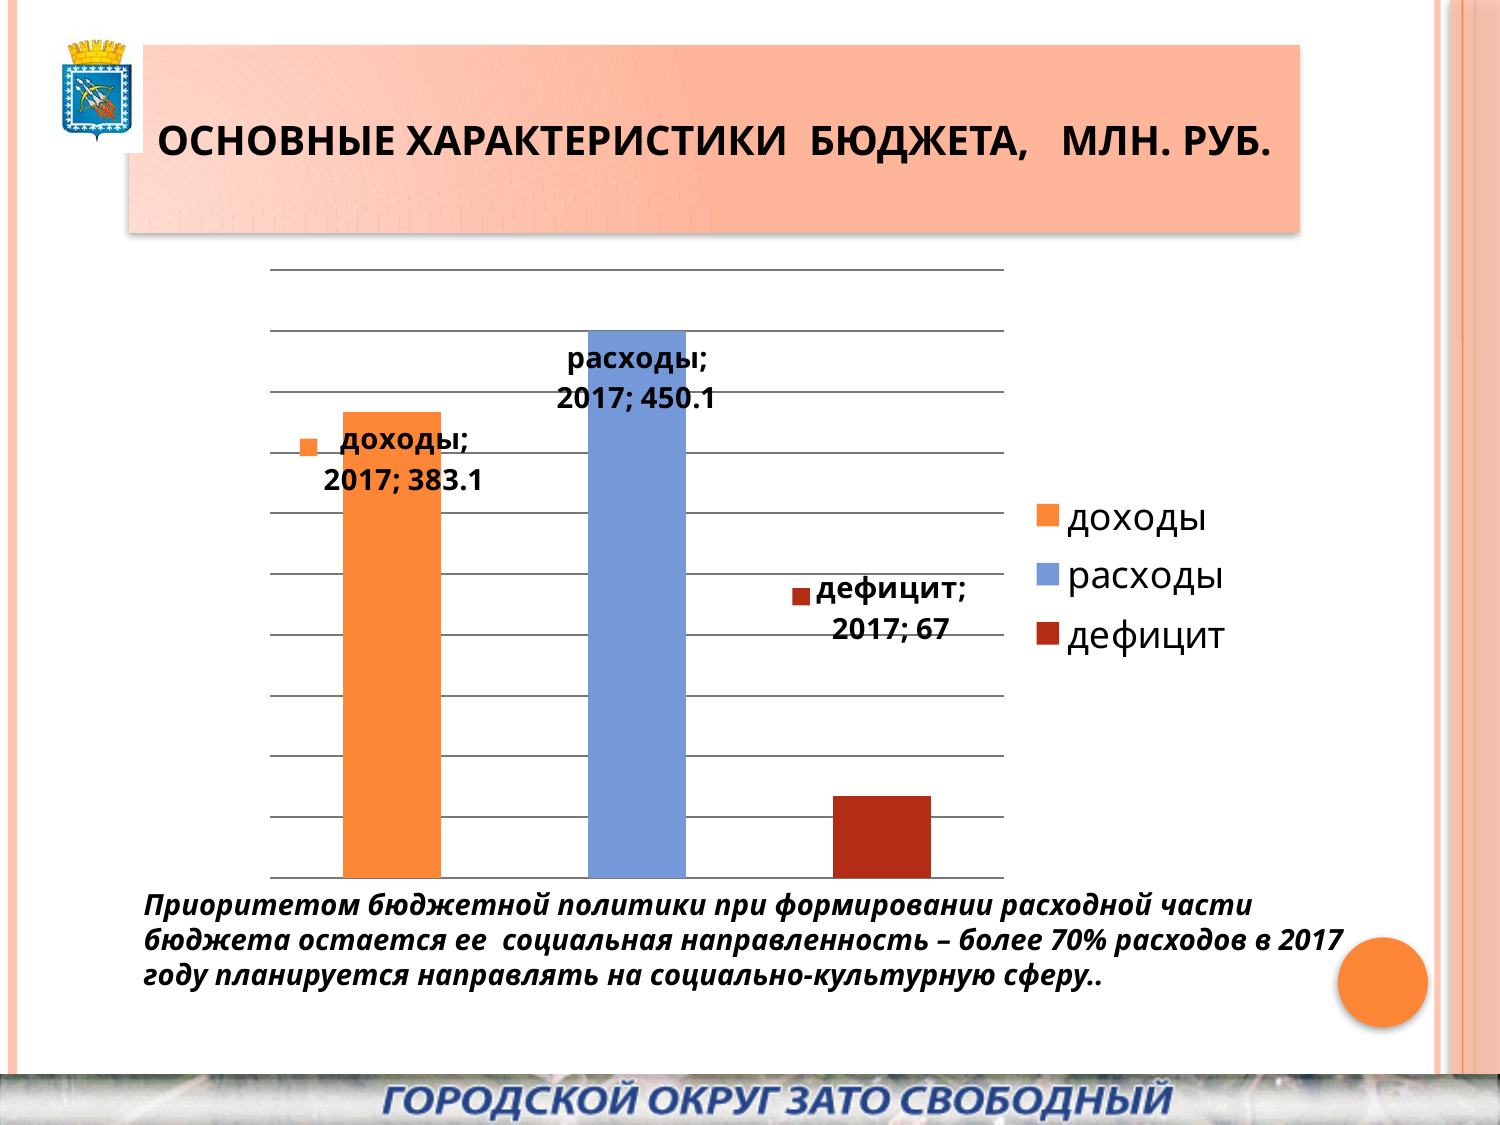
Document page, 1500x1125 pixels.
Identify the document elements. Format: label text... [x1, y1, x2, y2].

chart [249, 257, 1251, 892]
picture [0, 1073, 1500, 1125]
text_box Приоритетом бюджетной политики при формировании расходной части бюджета остается ее социальная направленность – более 70% расходов в 2017 году планируется направлять на социально-культурную сферу.. [128, 878, 1395, 999]
title Основные характеристики бюджета, млн. руб. [128, 44, 1301, 234]
picture [52, 30, 144, 154]
